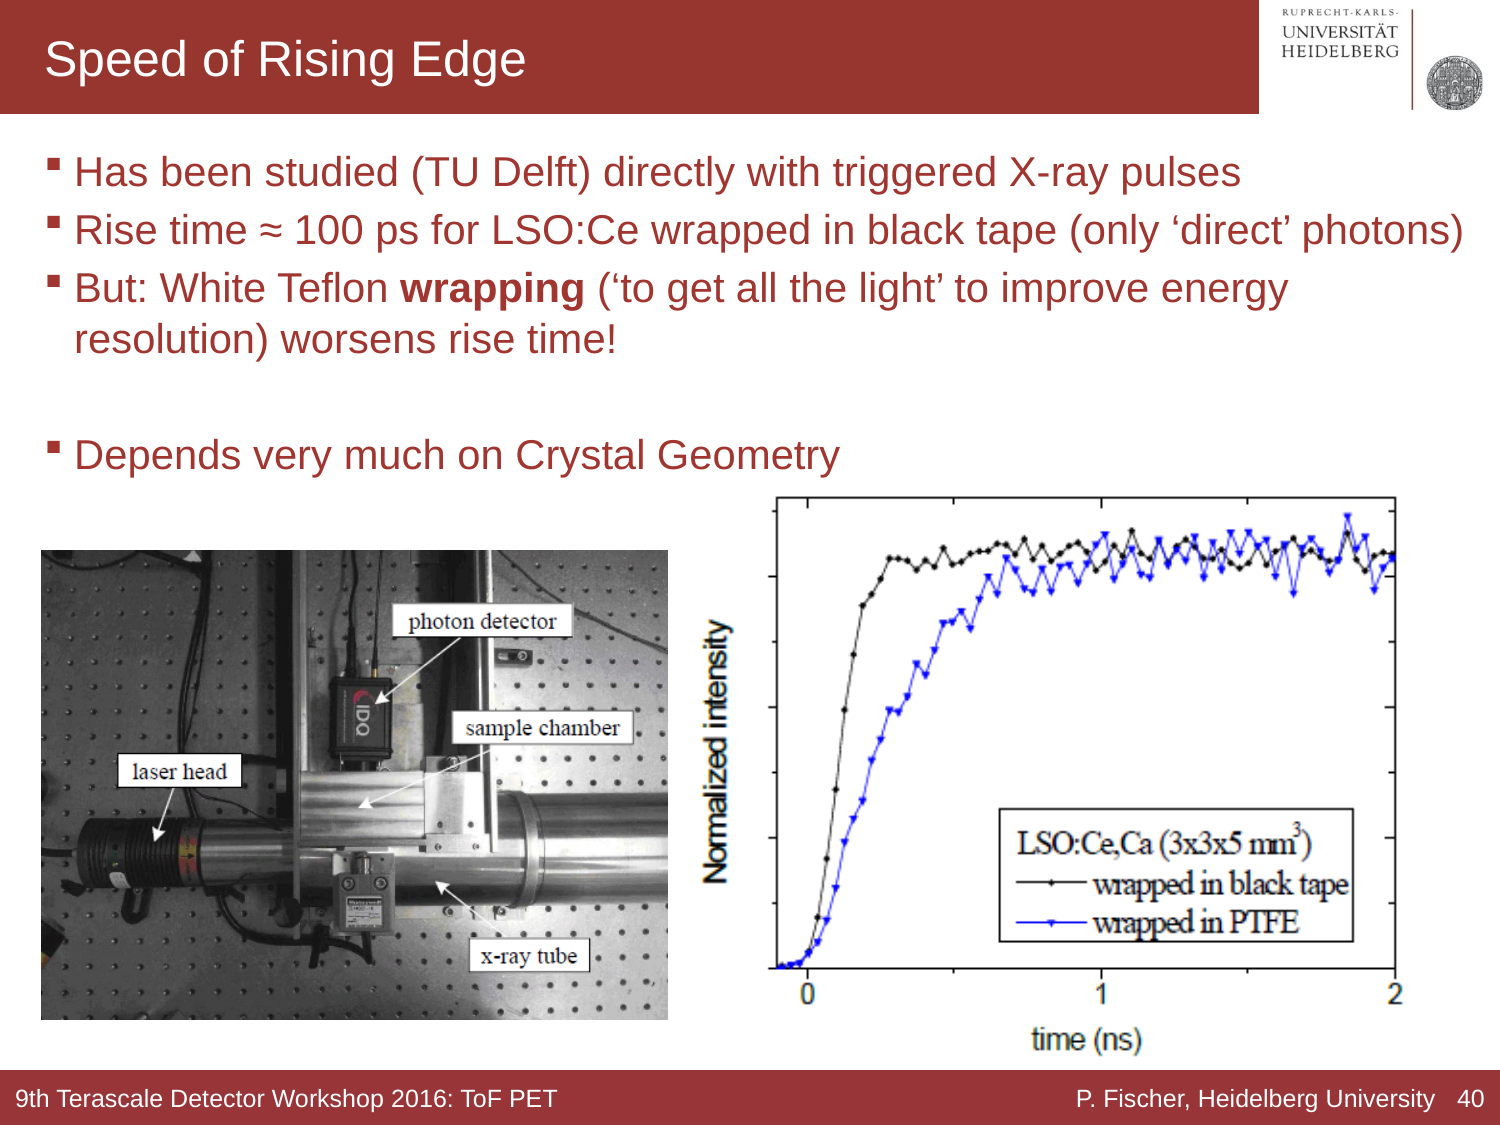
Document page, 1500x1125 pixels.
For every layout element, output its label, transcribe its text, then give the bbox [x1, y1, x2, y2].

title Speed of Rising Edge [0, 0, 1259, 114]
slide_number P. Fischer, Heidelberg University 40 [702, 1070, 1500, 1125]
list Has been studied (TU Delft) directly with triggered X-ray pulses Rise time ≈ 100 ps for LSO:Ce wrapped in black tape (only ‘direct’ photons) But: White Teflon wrapping (‘to get all the light’ to improve energy resolution) worsens rise time! Depends very much on Crystal Geometry [29, 137, 1500, 504]
picture [41, 550, 668, 1020]
footer 9th Terascale Detector Workshop 2016: ToF PET [0, 1070, 702, 1125]
picture [690, 478, 1412, 1066]
picture [1281, 7, 1483, 110]
